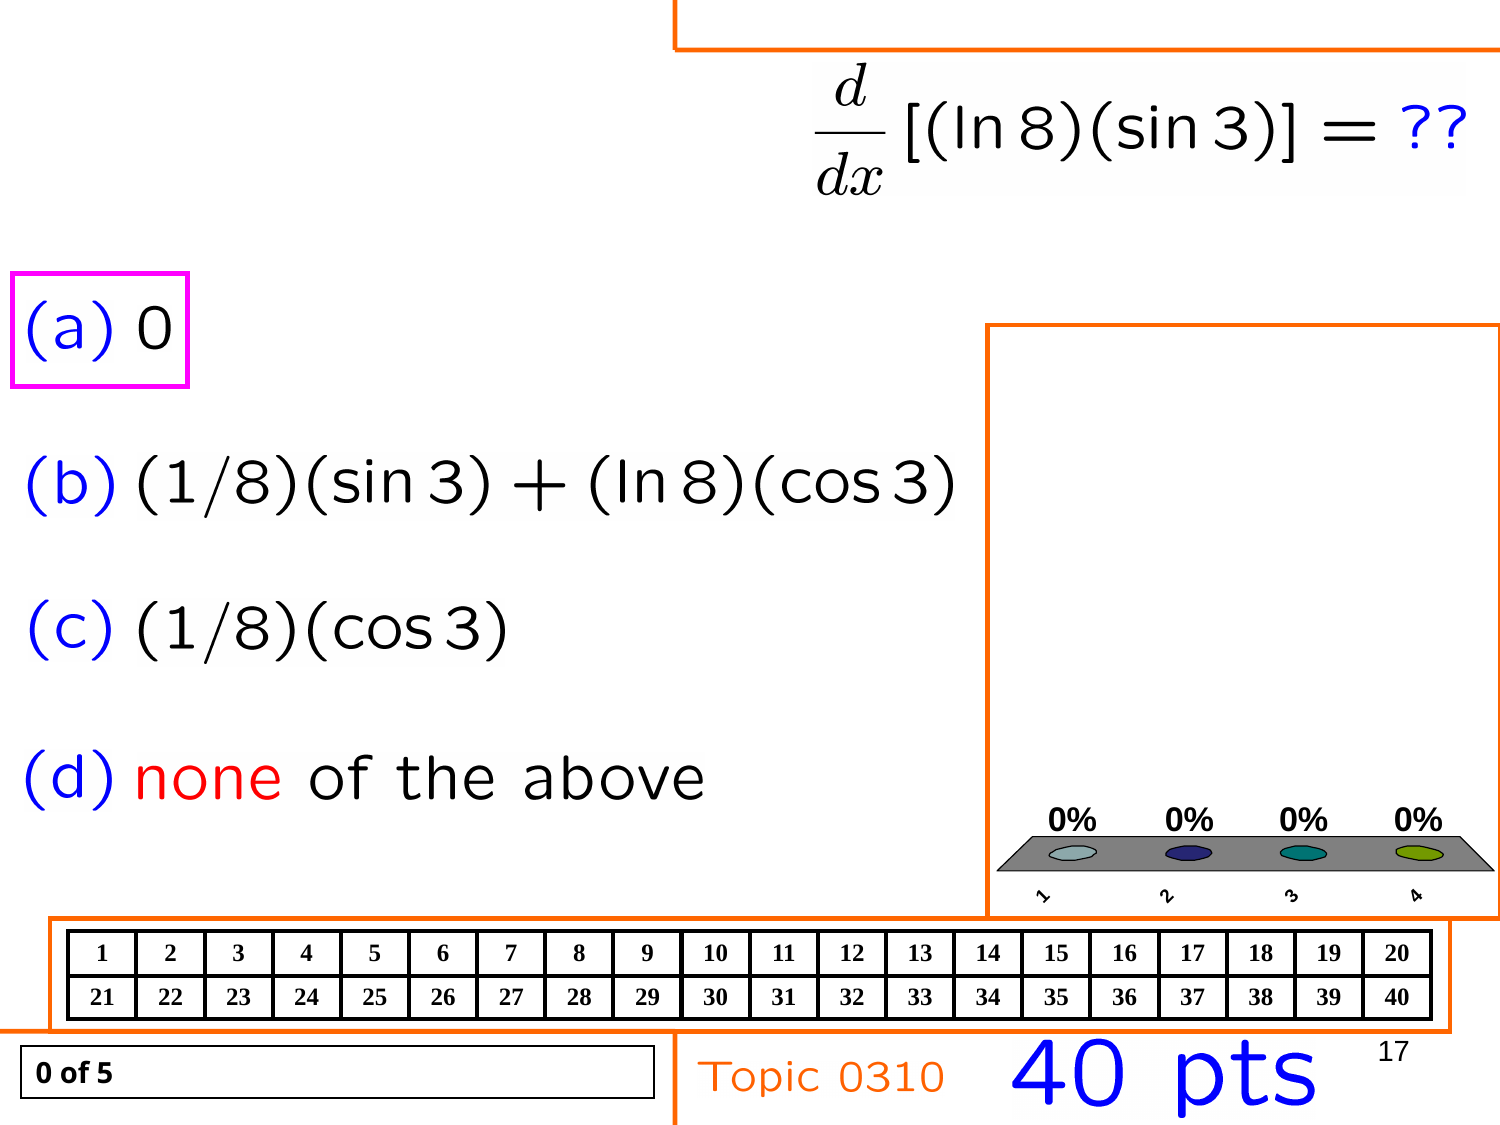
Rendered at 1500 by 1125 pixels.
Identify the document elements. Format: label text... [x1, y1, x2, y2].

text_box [20, 1045, 655, 1099]
picture [27, 599, 112, 663]
text_box [12, 273, 188, 387]
picture [812, 62, 1467, 196]
picture [137, 452, 955, 522]
picture [137, 598, 506, 668]
picture [137, 752, 706, 800]
text_box [87, 249, 650, 663]
picture [24, 749, 112, 813]
text_box [50, 918, 1450, 1032]
picture [1012, 1037, 1316, 1120]
title 1+1= [75, 45, 1425, 233]
text_box [562, 62, 1013, 250]
slide_number 17 [1350, 1032, 1425, 1103]
picture [26, 455, 114, 518]
picture [26, 300, 114, 363]
picture [697, 1060, 945, 1098]
picture [137, 305, 172, 353]
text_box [957, 312, 1500, 951]
